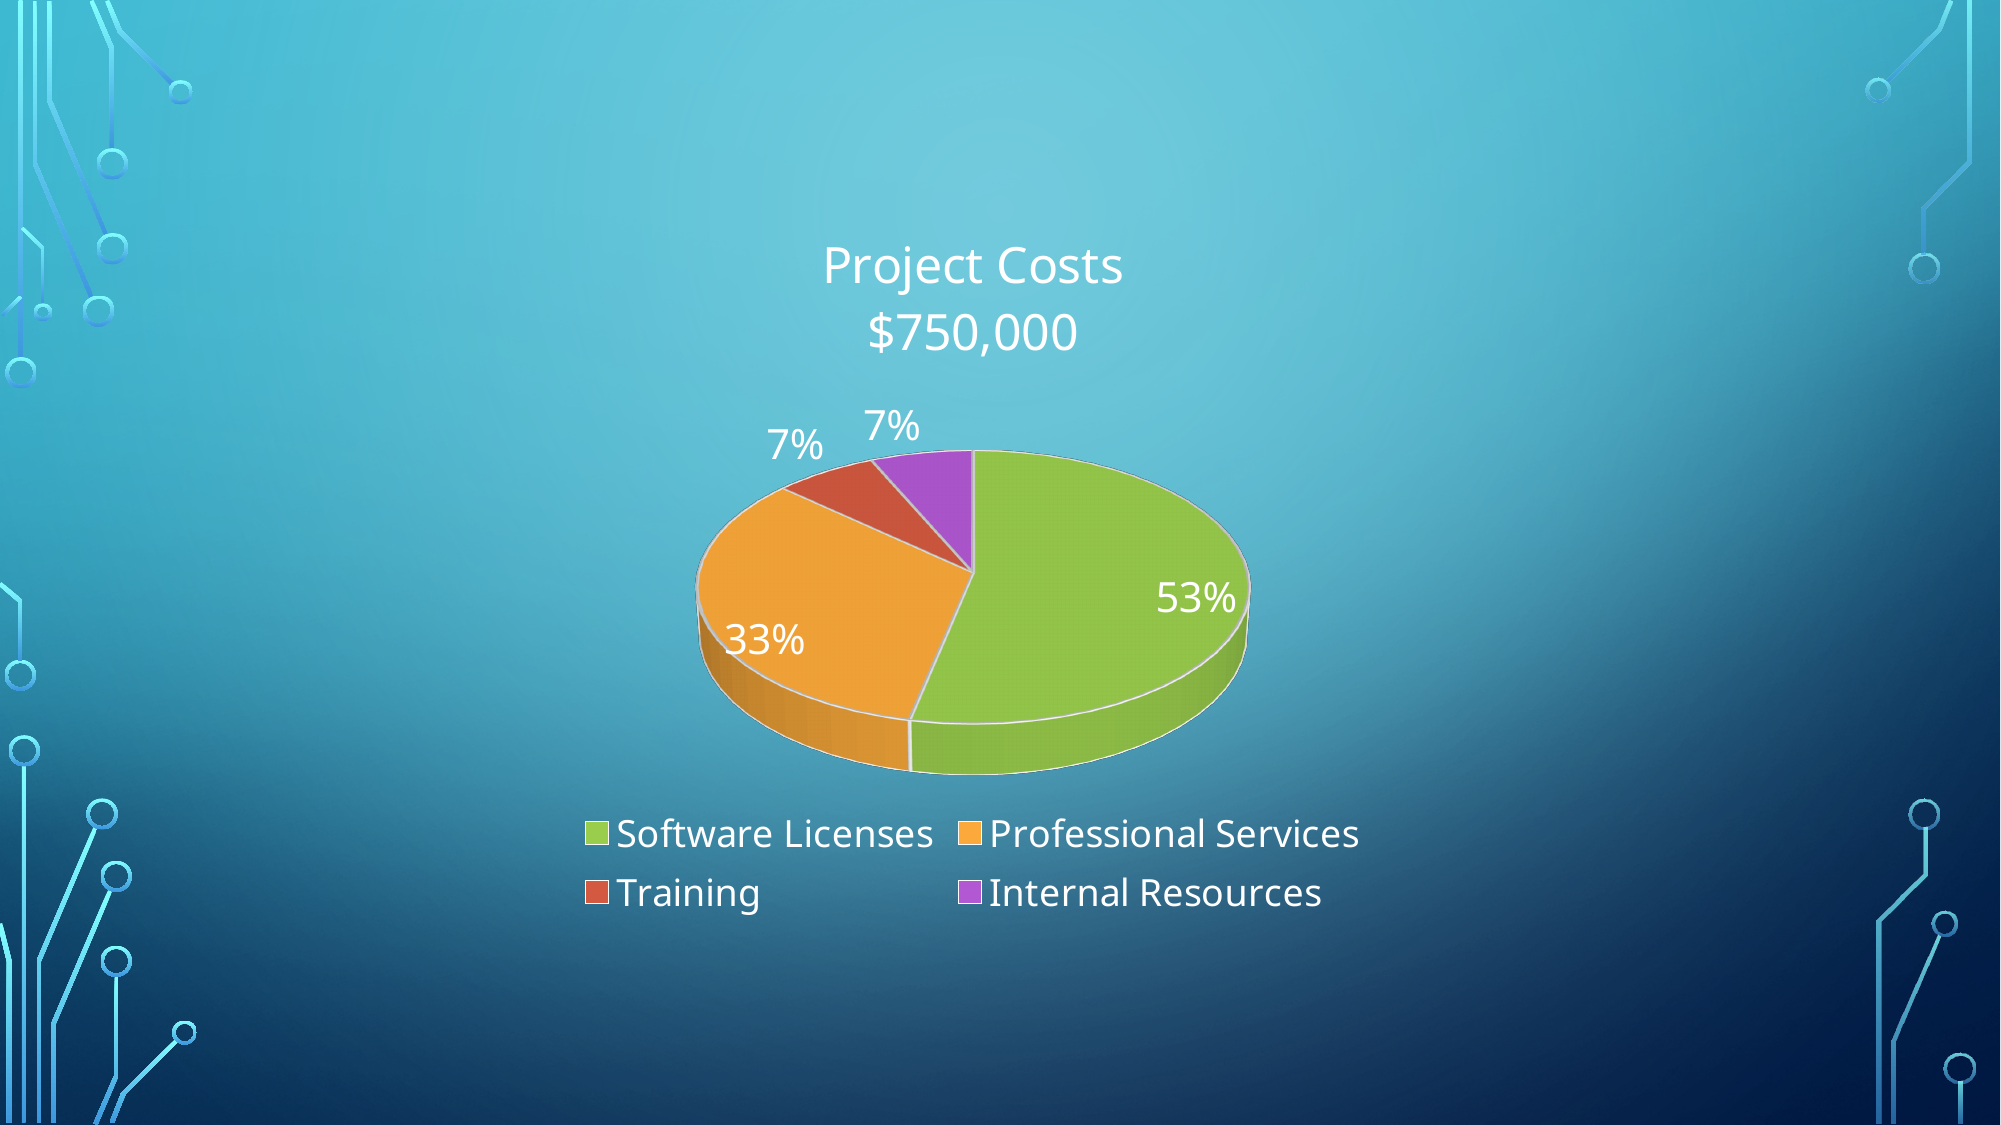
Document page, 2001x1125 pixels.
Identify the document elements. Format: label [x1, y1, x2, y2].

chart [176, 192, 1770, 926]
